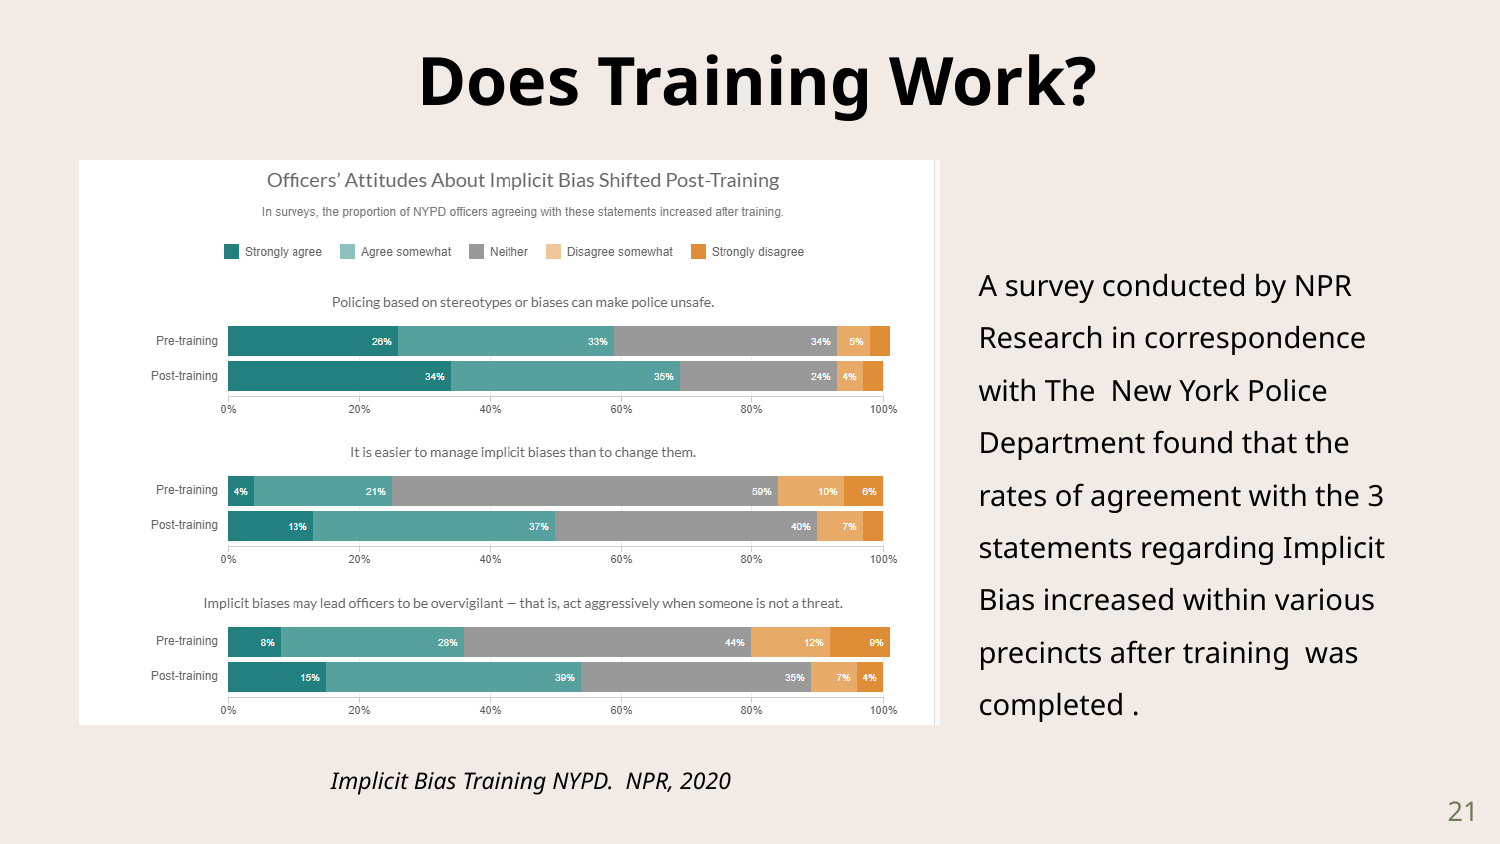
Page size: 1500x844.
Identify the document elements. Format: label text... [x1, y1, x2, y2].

slide_number ‹#› [1403, 779, 1494, 844]
picture [79, 160, 940, 725]
text_box A survey conducted by NPR Research in correspondence with The New York Police Department found that the rates of agreement with the 3 statements regarding Implicit Bias increased within various precincts after training was completed . [963, 234, 1442, 772]
text_box Implicit Bias Training NYPD. NPR, 2020 [74, 752, 988, 808]
text_box Does Training Work? [210, 23, 1304, 134]
